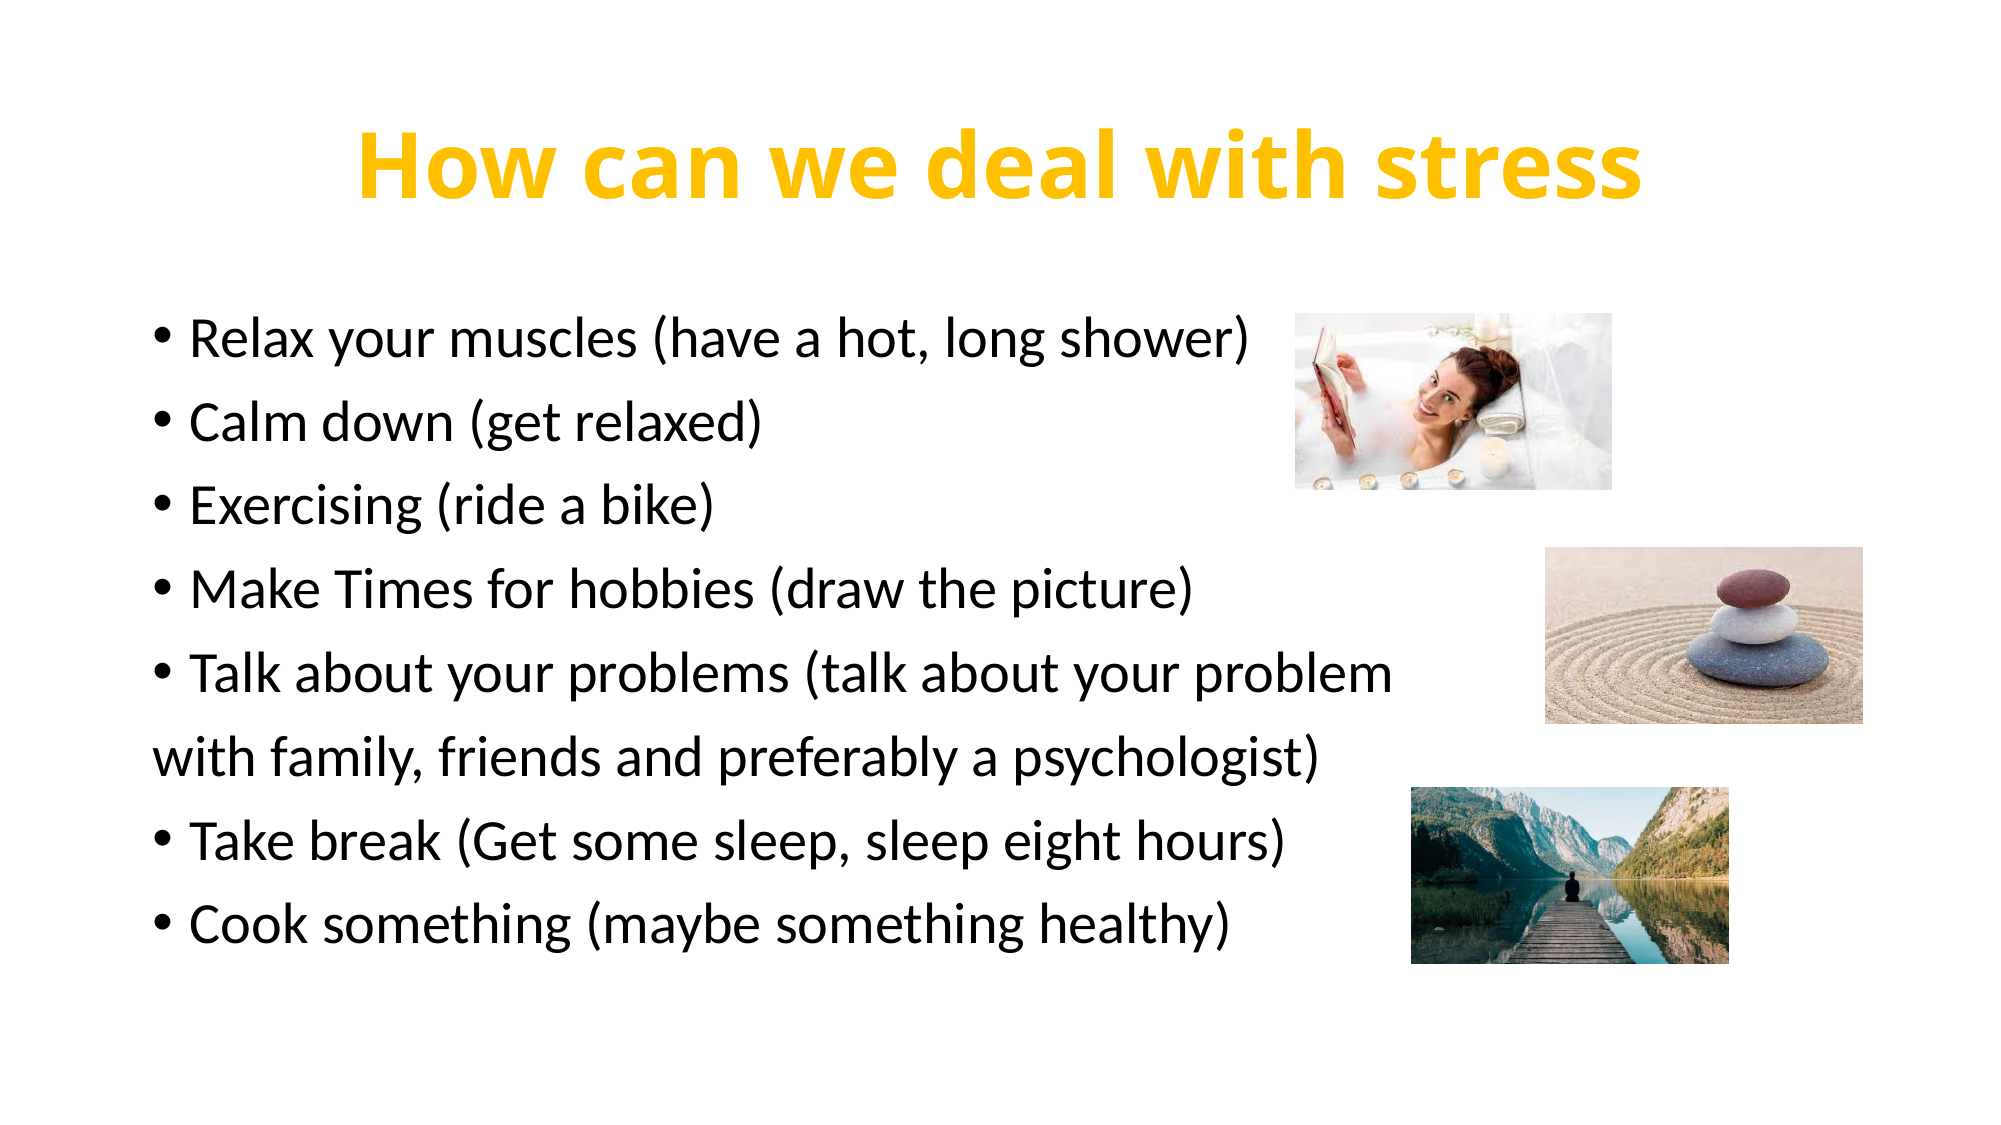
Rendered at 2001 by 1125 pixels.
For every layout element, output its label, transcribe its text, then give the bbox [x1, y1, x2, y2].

picture [1545, 547, 1863, 724]
title How can we deal with stress [137, 59, 1863, 278]
picture [1411, 787, 1729, 964]
list Relax your muscles (have a hot, long shower) Calm down (get relaxed) Exercising (ride a bike) Make Times for hobbies (draw the picture) Talk about your problems (talk about your problem with family, friends and preferably a psychologist) Take break (Get some sleep, sleep eight hours) Cook something (maybe something healthy) [137, 299, 1863, 1014]
picture [1295, 313, 1612, 490]
